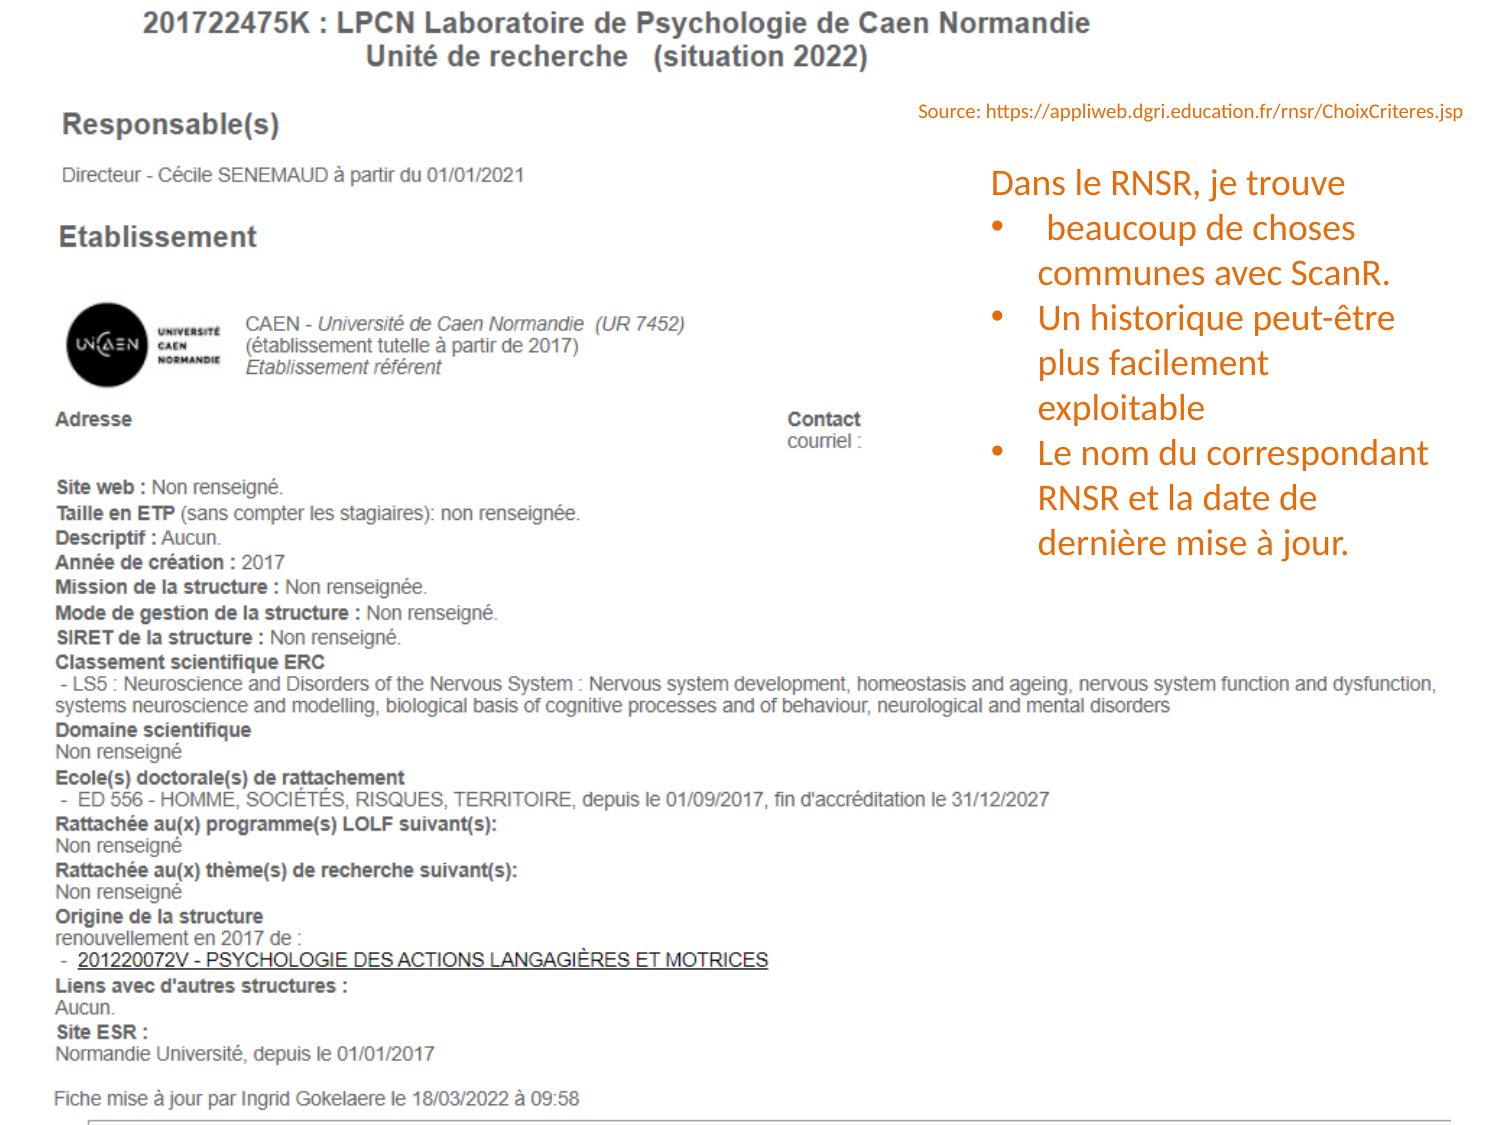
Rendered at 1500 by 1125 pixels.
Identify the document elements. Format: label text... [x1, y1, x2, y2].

picture [49, 0, 1451, 1125]
text_box Source: https://appliweb.dgri.education.fr/rnsr/ChoixCriteres.jsp [1454, 90, 1500, 130]
